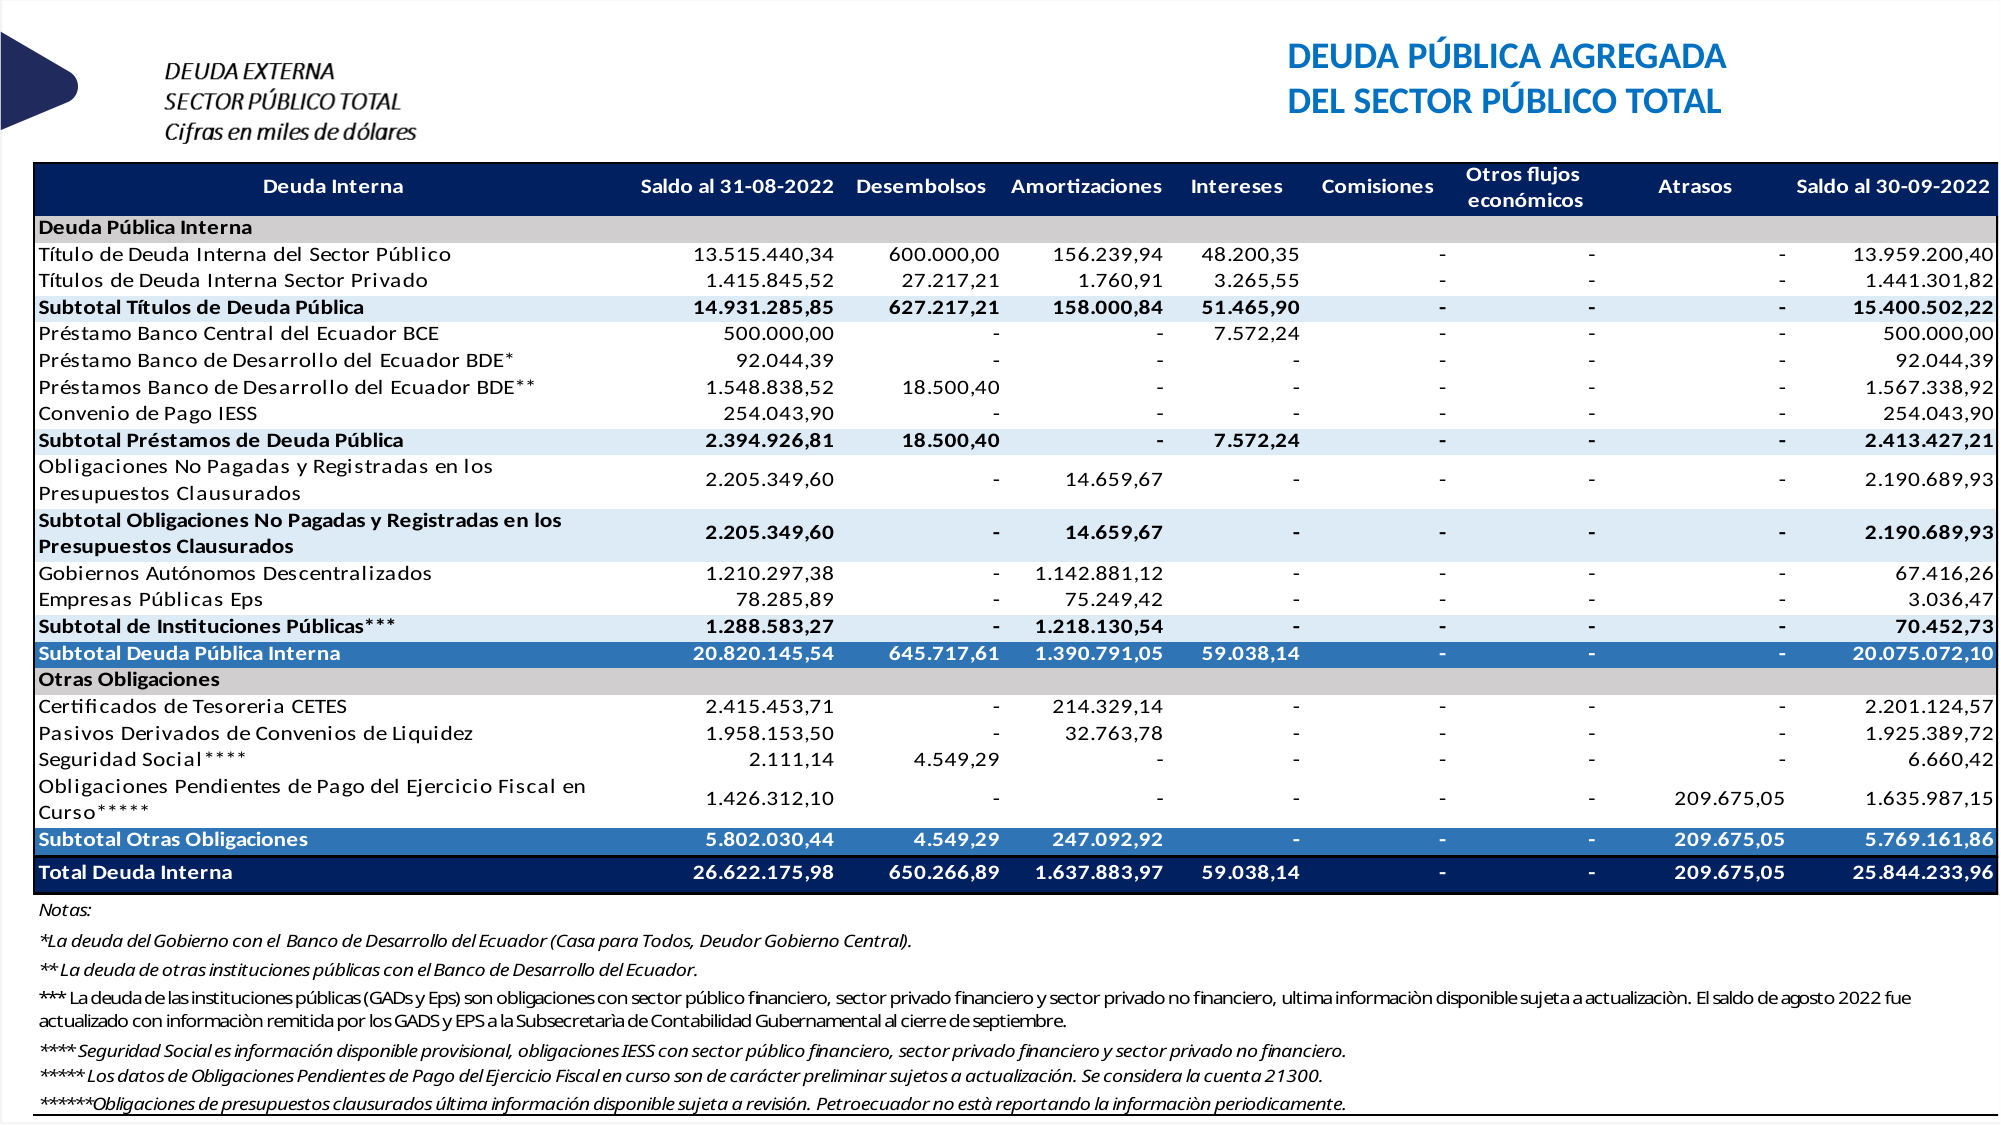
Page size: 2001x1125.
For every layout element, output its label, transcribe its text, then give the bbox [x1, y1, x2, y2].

picture [0, 0, 2001, 1125]
text_box DEUDA PÚBLICA AGREGADA DEL SECTOR PÚBLICO TOTAL [1272, 24, 1900, 129]
